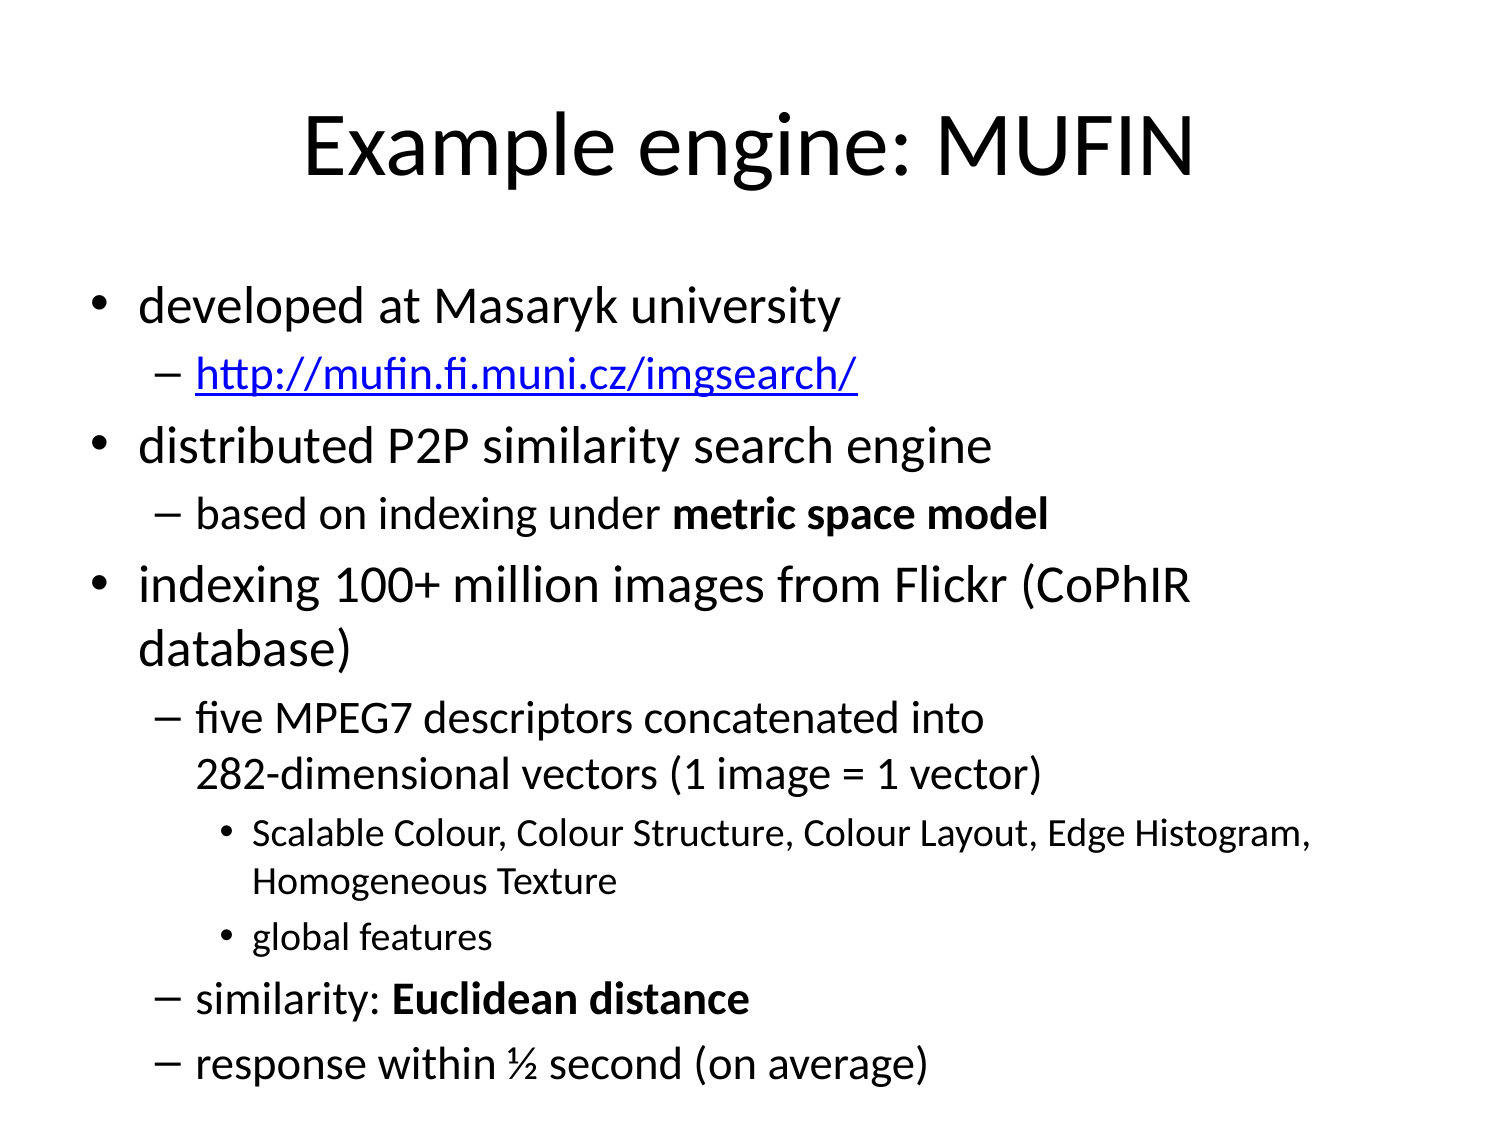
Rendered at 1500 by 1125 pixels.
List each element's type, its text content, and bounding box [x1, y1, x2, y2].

title Example engine: MUFIN [75, 45, 1425, 233]
list developed at Masaryk university http://mufin.fi.muni.cz/imgsearch/ distributed P2P similarity search engine based on indexing under metric space model indexing 100+ million images from Flickr (CoPhIR database) five MPEG7 descriptors concatenated into 282-dimensional vectors (1 image = 1 vector) Scalable Colour, Colour Structure, Colour Layout, Edge Histogram, Homogeneous Texture global features similarity: Euclidean distance response within ½ second (on average) [75, 262, 1425, 1102]
